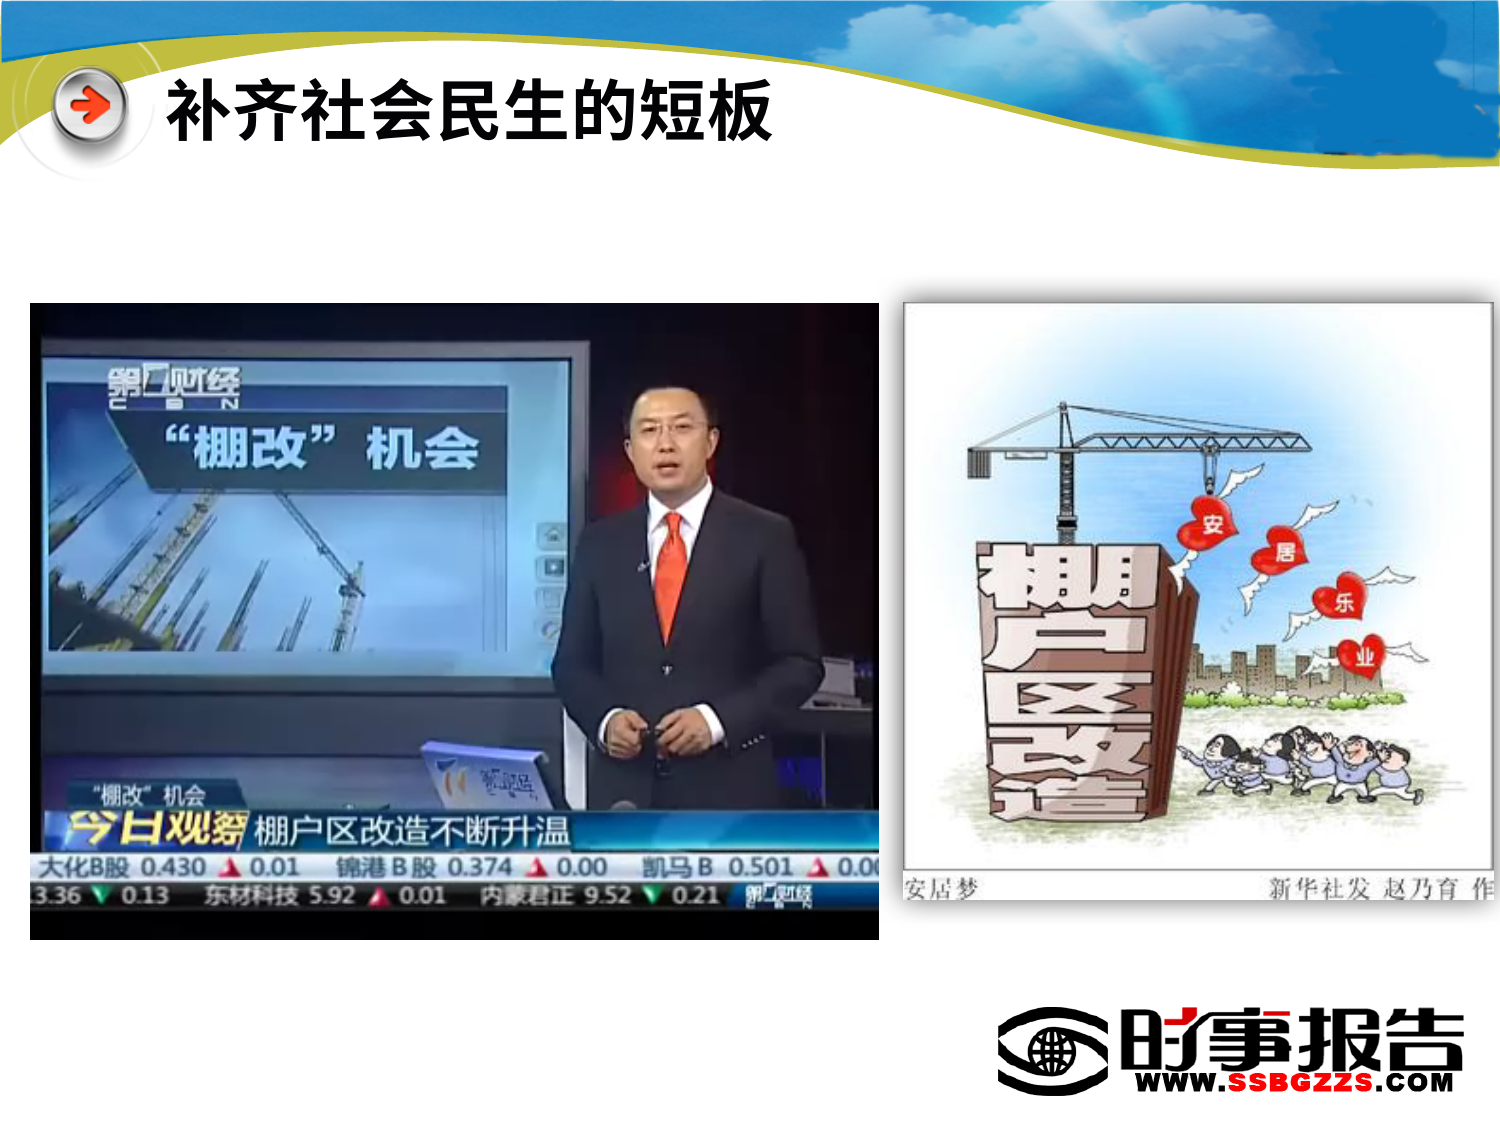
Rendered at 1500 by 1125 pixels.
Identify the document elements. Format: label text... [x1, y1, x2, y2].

picture [903, 302, 1494, 900]
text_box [29, 302, 880, 941]
picture [996, 996, 1482, 1096]
title 补齐社会民生的短板 [149, 62, 888, 156]
picture [0, 0, 1500, 188]
